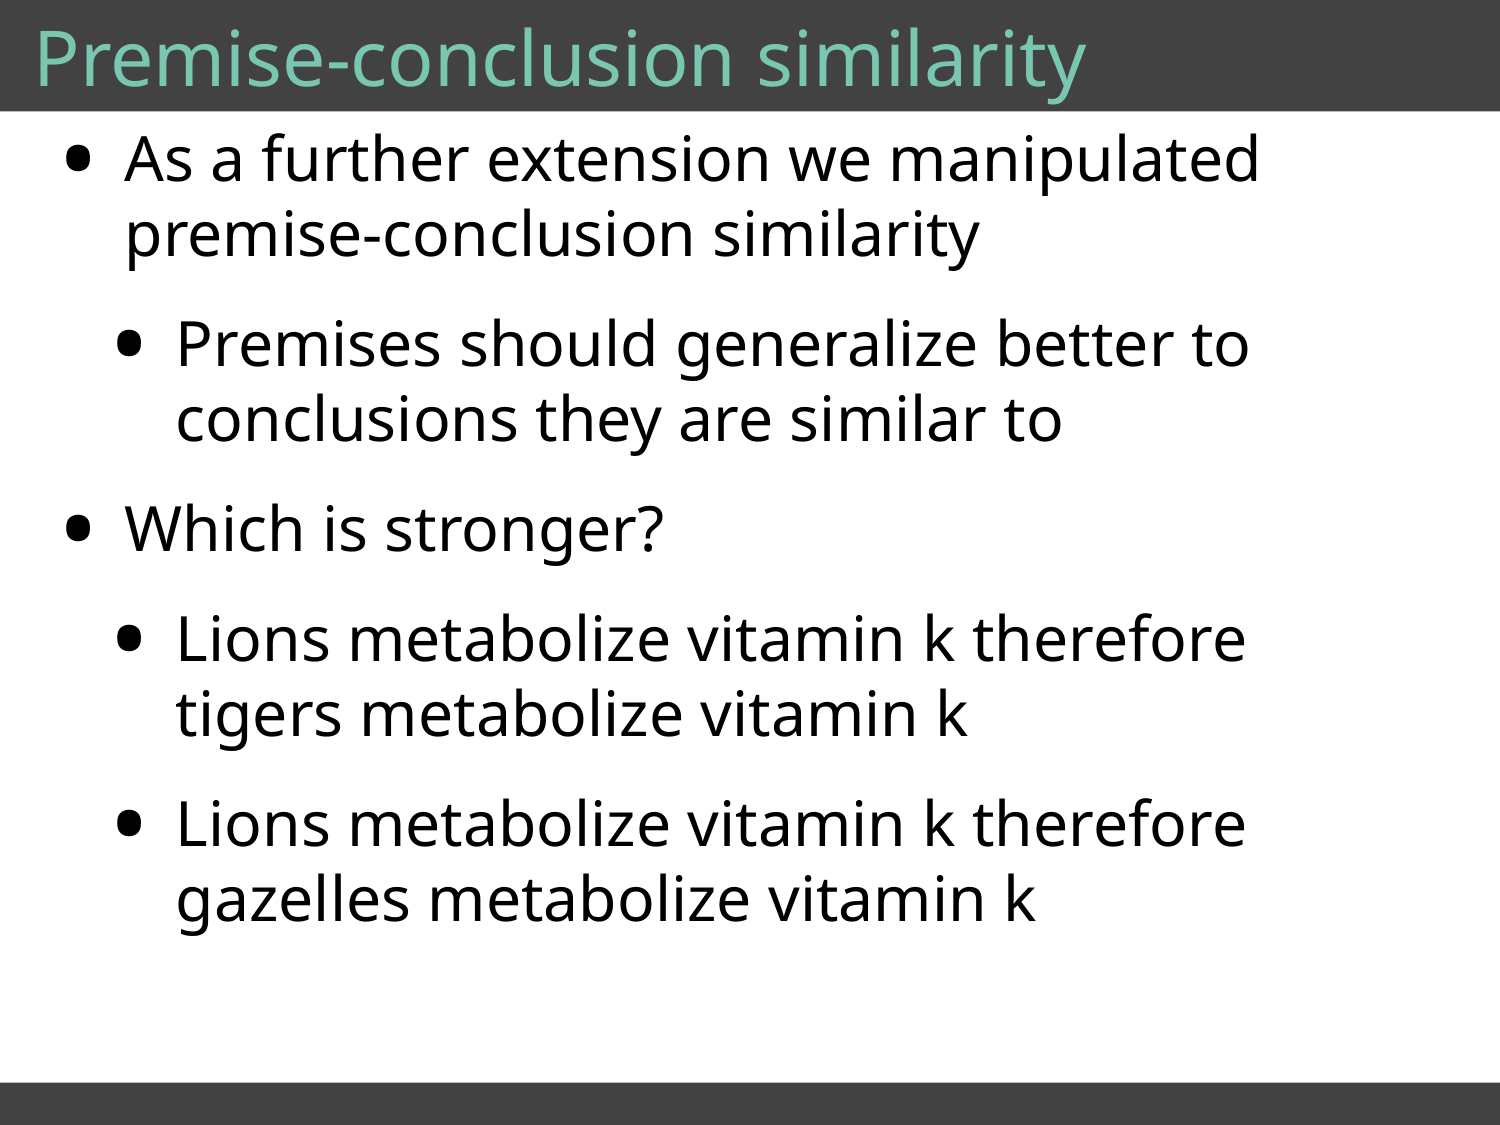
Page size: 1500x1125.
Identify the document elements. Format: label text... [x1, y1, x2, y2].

list As a further extension we manipulated premise-conclusion similarity Premises should generalize better to conclusions they are similar to Which is stronger? Lions metabolize vitamin k therefore tigers metabolize vitamin k Lions metabolize vitamin k therefore gazelles metabolize vitamin k [21, 196, 1432, 857]
title Premise-conclusion similarity [27, 0, 1476, 112]
